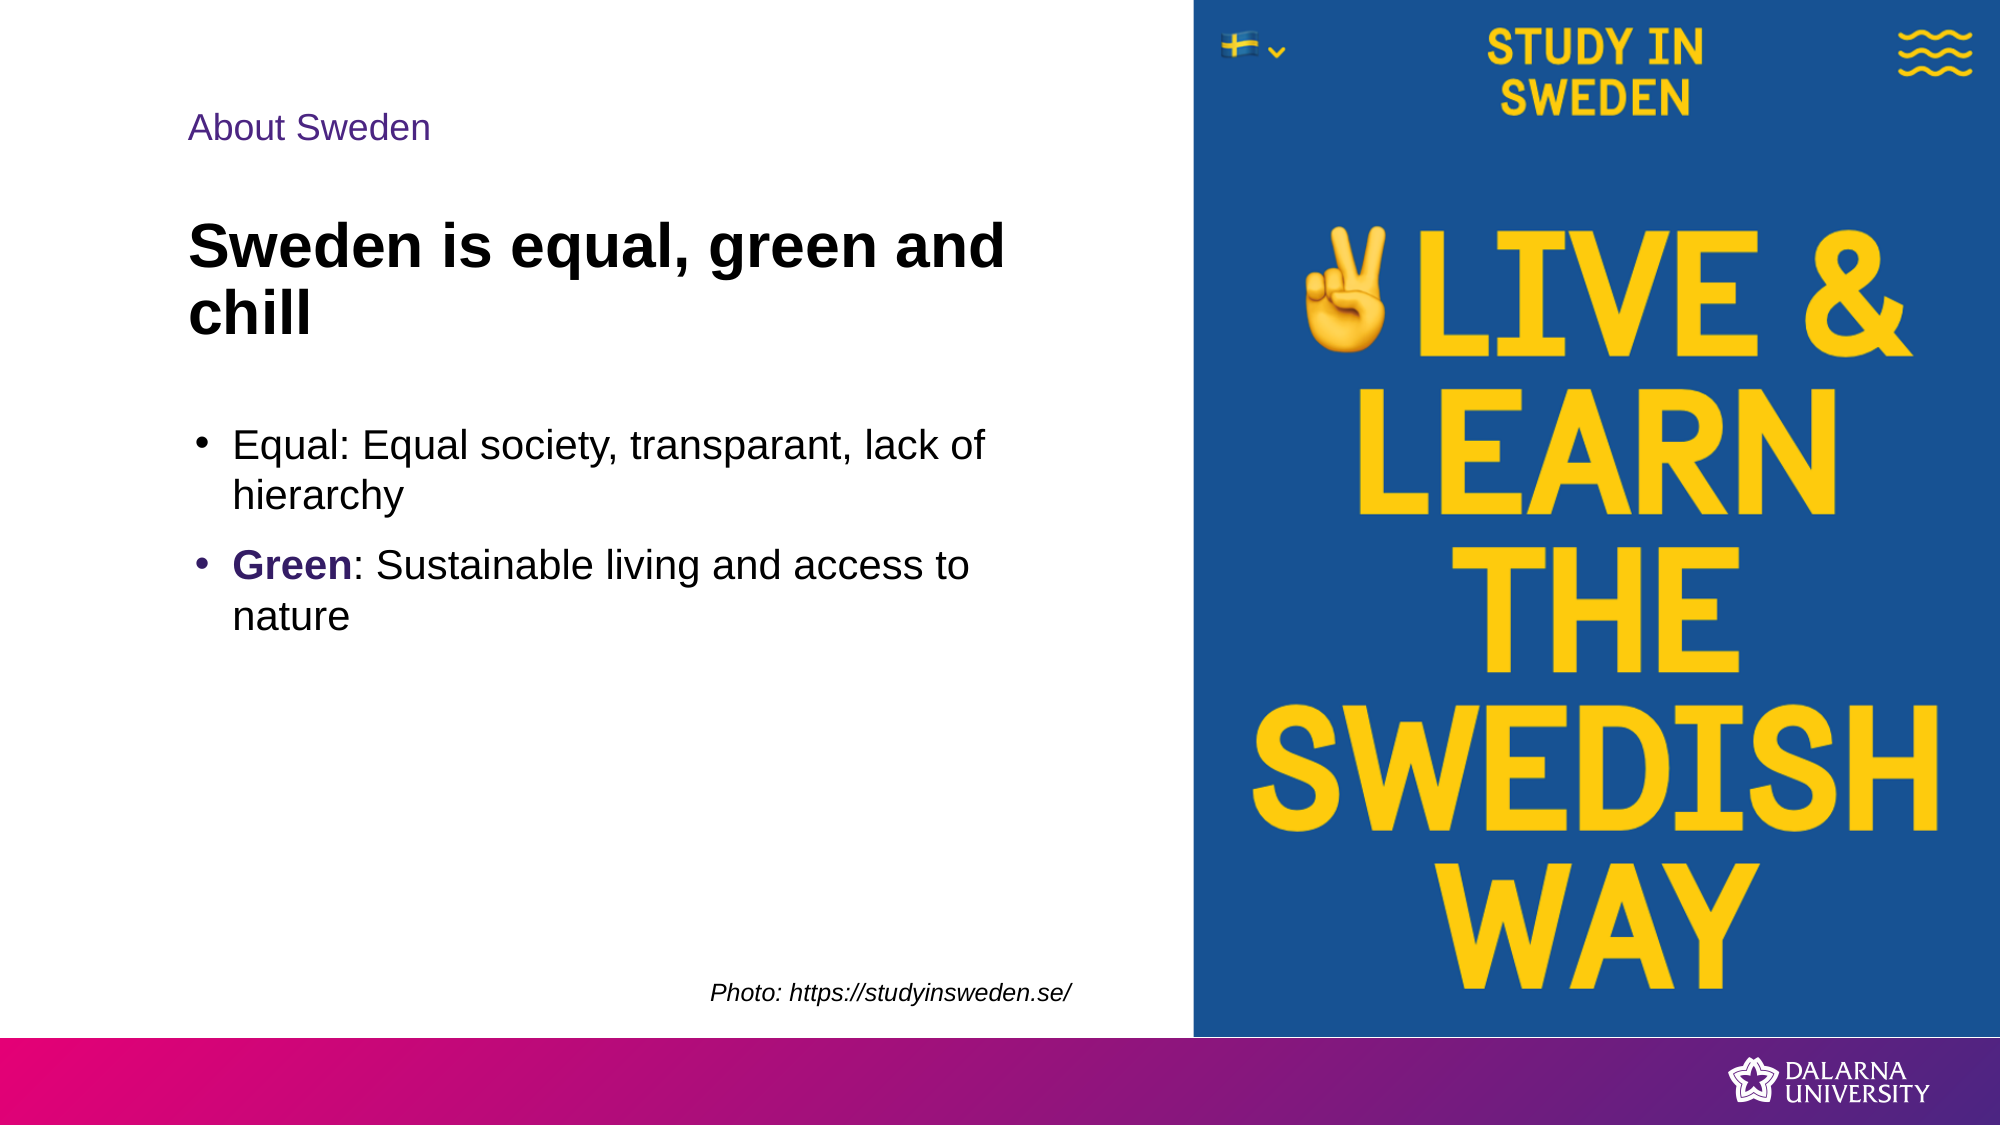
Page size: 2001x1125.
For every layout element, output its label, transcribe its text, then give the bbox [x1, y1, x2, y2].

list Photo: https://studyinsweden.se/ [179, 972, 1087, 1011]
list Equal: Equal society, transparant, lack of hierarchy Green: Sustainable living and access to nature [179, 409, 1086, 972]
list About Sweden [173, 127, 1086, 203]
picture [1193, 0, 2000, 1037]
picture [1711, 1040, 1947, 1120]
title Sweden is equal, green and chill [173, 203, 1086, 358]
